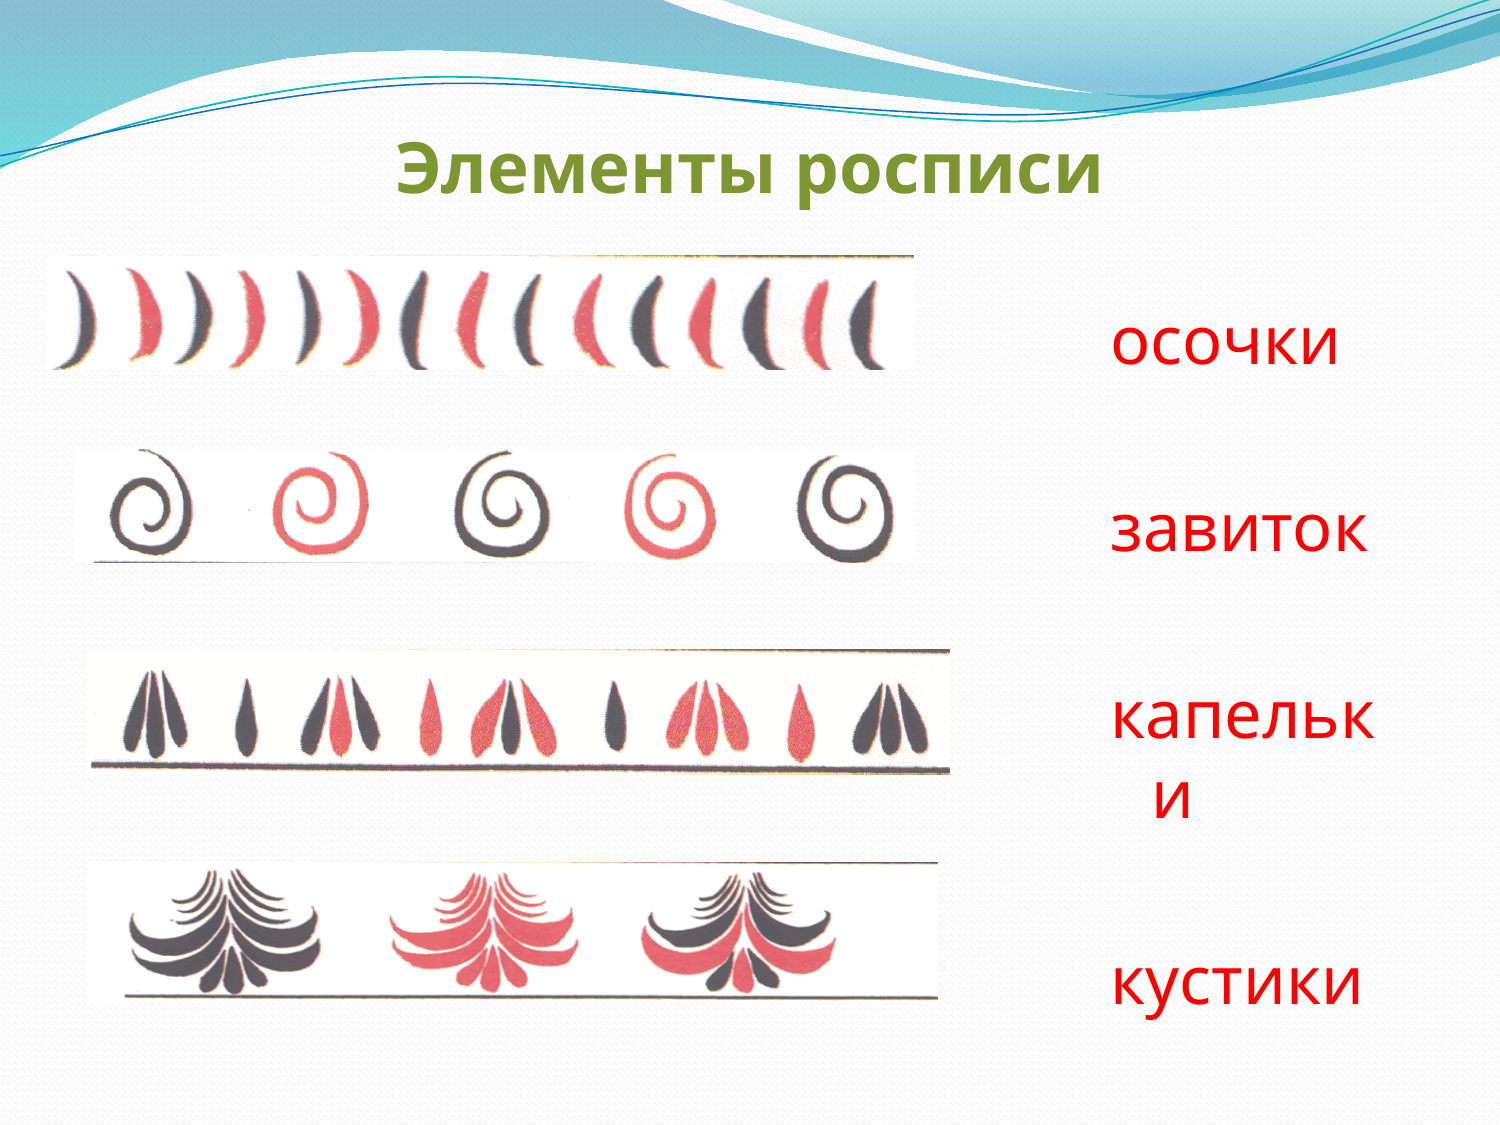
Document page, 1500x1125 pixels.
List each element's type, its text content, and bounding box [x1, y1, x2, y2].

picture [46, 255, 915, 370]
picture [87, 862, 938, 1004]
title Элементы росписи [75, 115, 1425, 209]
list осочки завиток капельки кустики [986, 290, 1425, 1035]
picture [74, 449, 915, 563]
picture [87, 649, 951, 776]
